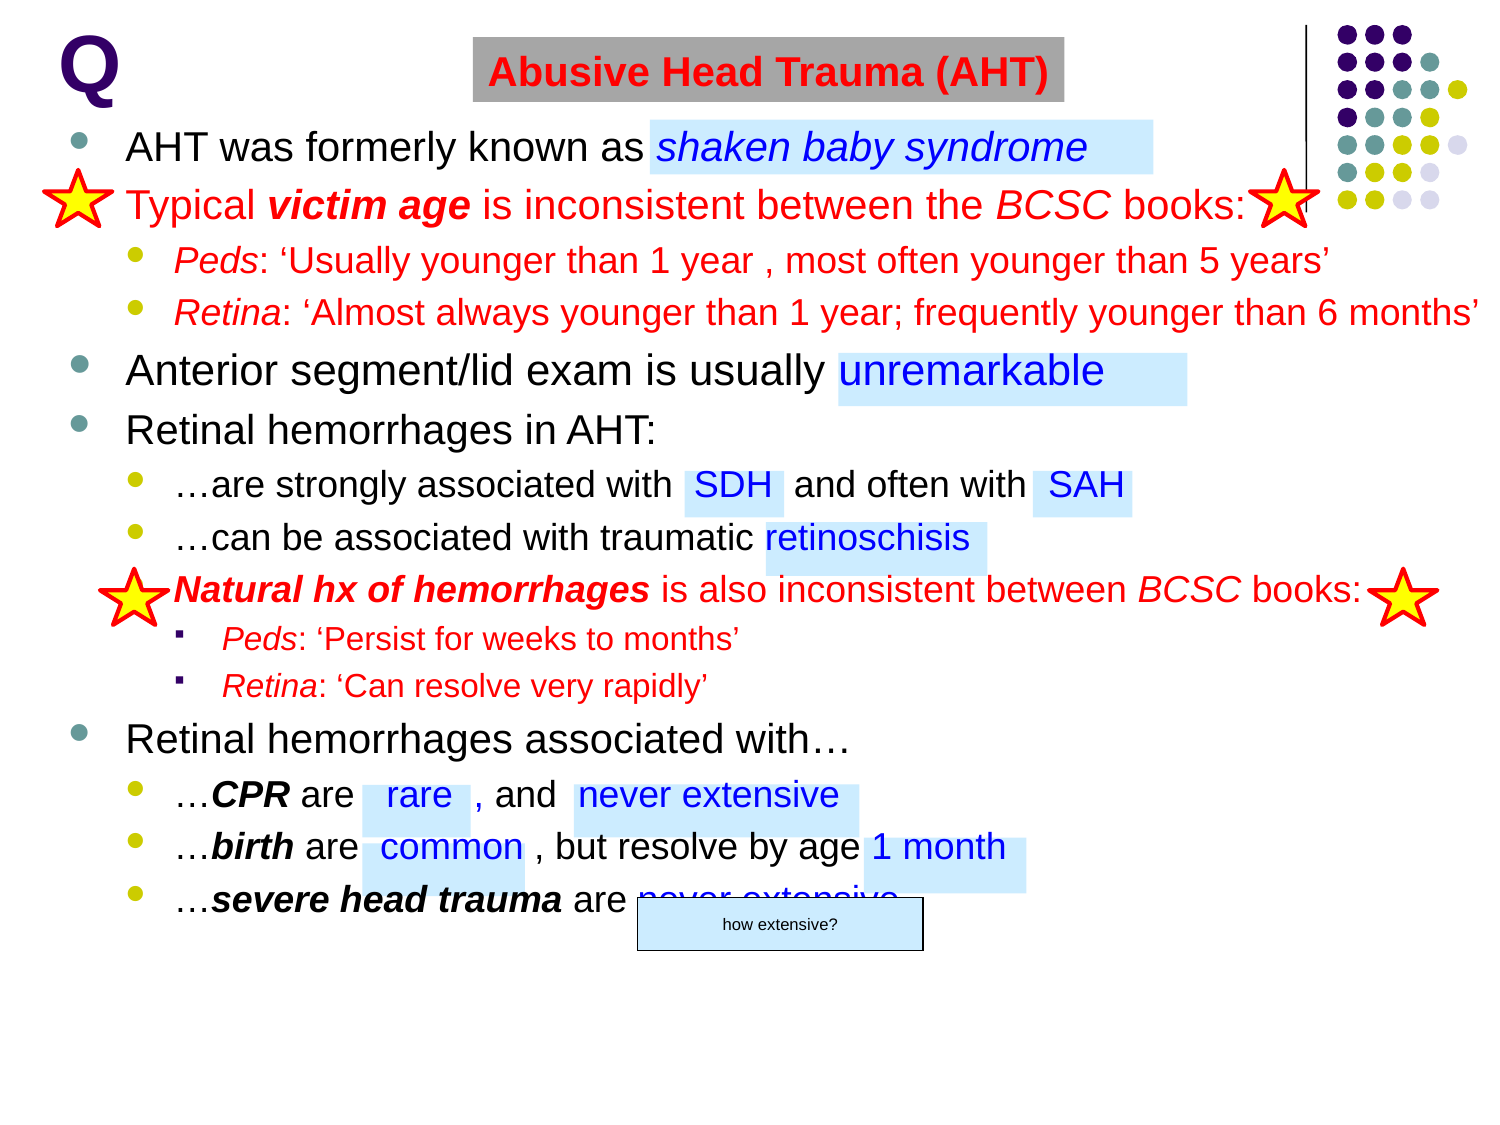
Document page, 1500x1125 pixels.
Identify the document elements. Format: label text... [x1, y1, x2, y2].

text_box [1366, 566, 1440, 627]
text_box [97, 566, 171, 627]
title Q [43, 21, 1282, 112]
text_box Abusive Head Trauma (AHT) [472, 37, 1065, 102]
list AHT was formerly known as shaken baby syndrome Typical victim age is inconsistent between the BCSC books: Peds: ‘Usually younger than 1 year , most often younger than 5 years’ Retina: ‘Almost always younger than 1 year; frequently younger than 6 months’ Anterior segment/lid exam is usually unremarkable Retinal hemorrhages in AHT: …are strongly associated with SDH and often with SAH …can be associated with traumatic retinoschisis Natural hx of hemorrhages is also inconsistent between BCSC books: Peds: ‘Persist for weeks to months’ Retina: ‘Can resolve very rapidly’ Retinal hemorrhages associated with… …CPR are rare , and never extensive …birth are common , but resolve by age 1 month …severe head trauma are never extensive [0, 112, 1500, 1113]
text_box [41, 167, 115, 228]
text_box how extensive? [637, 897, 924, 951]
text_box [1247, 167, 1321, 228]
